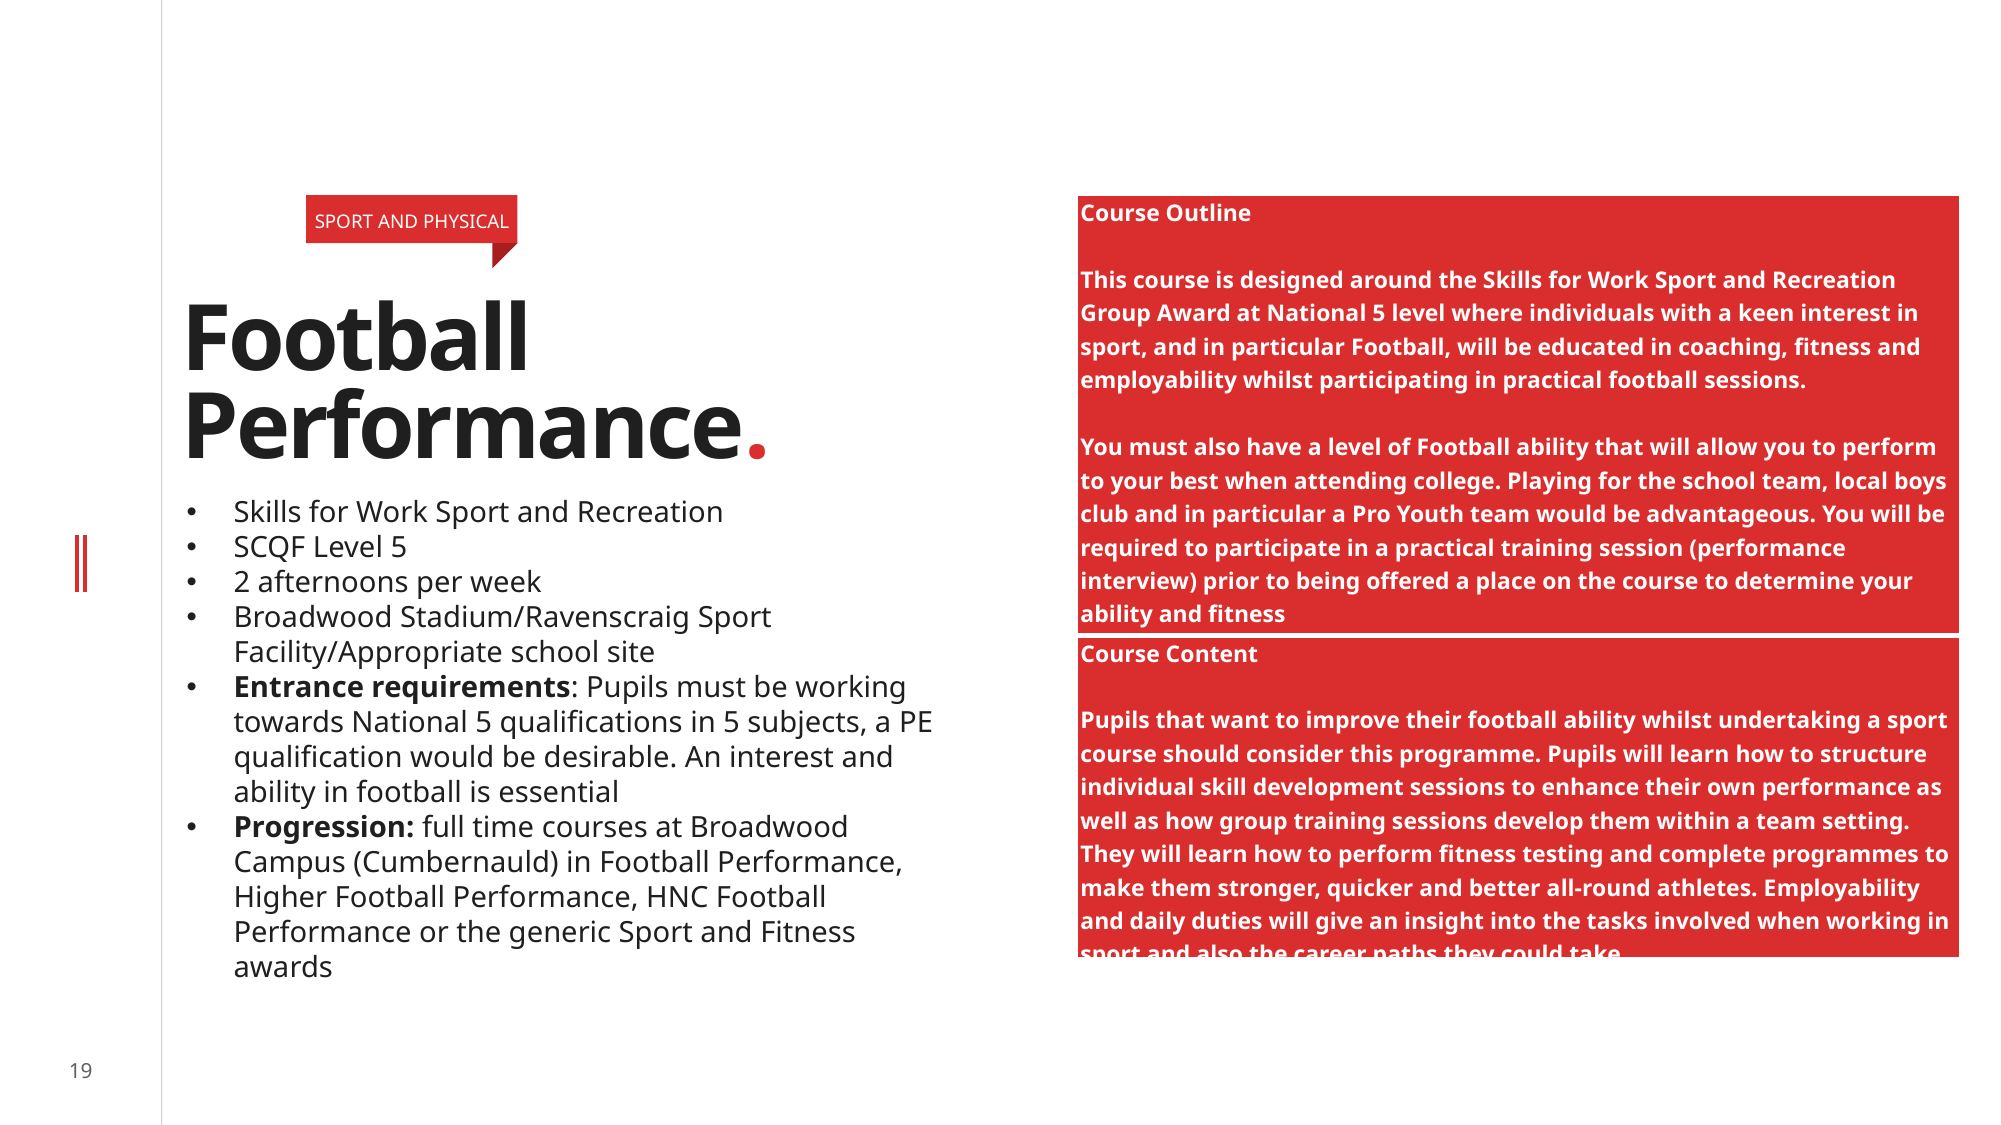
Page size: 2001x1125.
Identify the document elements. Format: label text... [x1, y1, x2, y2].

table_cell Course Content Pupils that want to improve their football ability whilst undertaking a sport course should consider this programme. Pupils will learn how to structure individual skill development sessions to enhance their own performance as well as how group training sessions develop them within a team setting. They will learn how to perform fitness testing and complete programmes to make them stronger, quicker and better all-round athletes. Employability and daily duties will give an insight into the tasks involved when working in sport and also the career paths they could take. [1078, 638, 1959, 957]
slide_number 19 [38, 1052, 123, 1091]
table_header Course Outline This course is designed around the Skills for Work Sport and Recreation Group Award at National 5 level where individuals with a keen interest in sport, and in particular Football, will be educated in coaching, fitness and employability whilst participating in practical football sessions. You must also have a level of Football ability that will allow you to perform to your best when attending college. Playing for the school team, local boys club and in particular a Pro Youth team would be advantageous. You will be required to participate in a practical training session (performance interview) prior to being offered a place on the course to determine your ability and fitness [1078, 196, 1959, 633]
text_box SPORT AND PHYSICAL [305, 194, 518, 244]
text_box [491, 242, 521, 271]
text_box Skills for Work Sport and Recreation SCQF Level 5 2 afternoons per week Broadwood Stadium/Ravenscraig Sport Facility/Appropriate school site Entrance requirements: Pupils must be working towards National 5 qualifications in 5 subjects, a PE qualification would be desirable. An interest and ability in football is essential Progression: full time courses at Broadwood Campus (Cumbernauld) in Football Performance, Higher Football Performance, HNC Football Performance or the generic Sport and Fitness awards [171, 486, 951, 991]
title Football Performance. [181, 268, 1016, 535]
